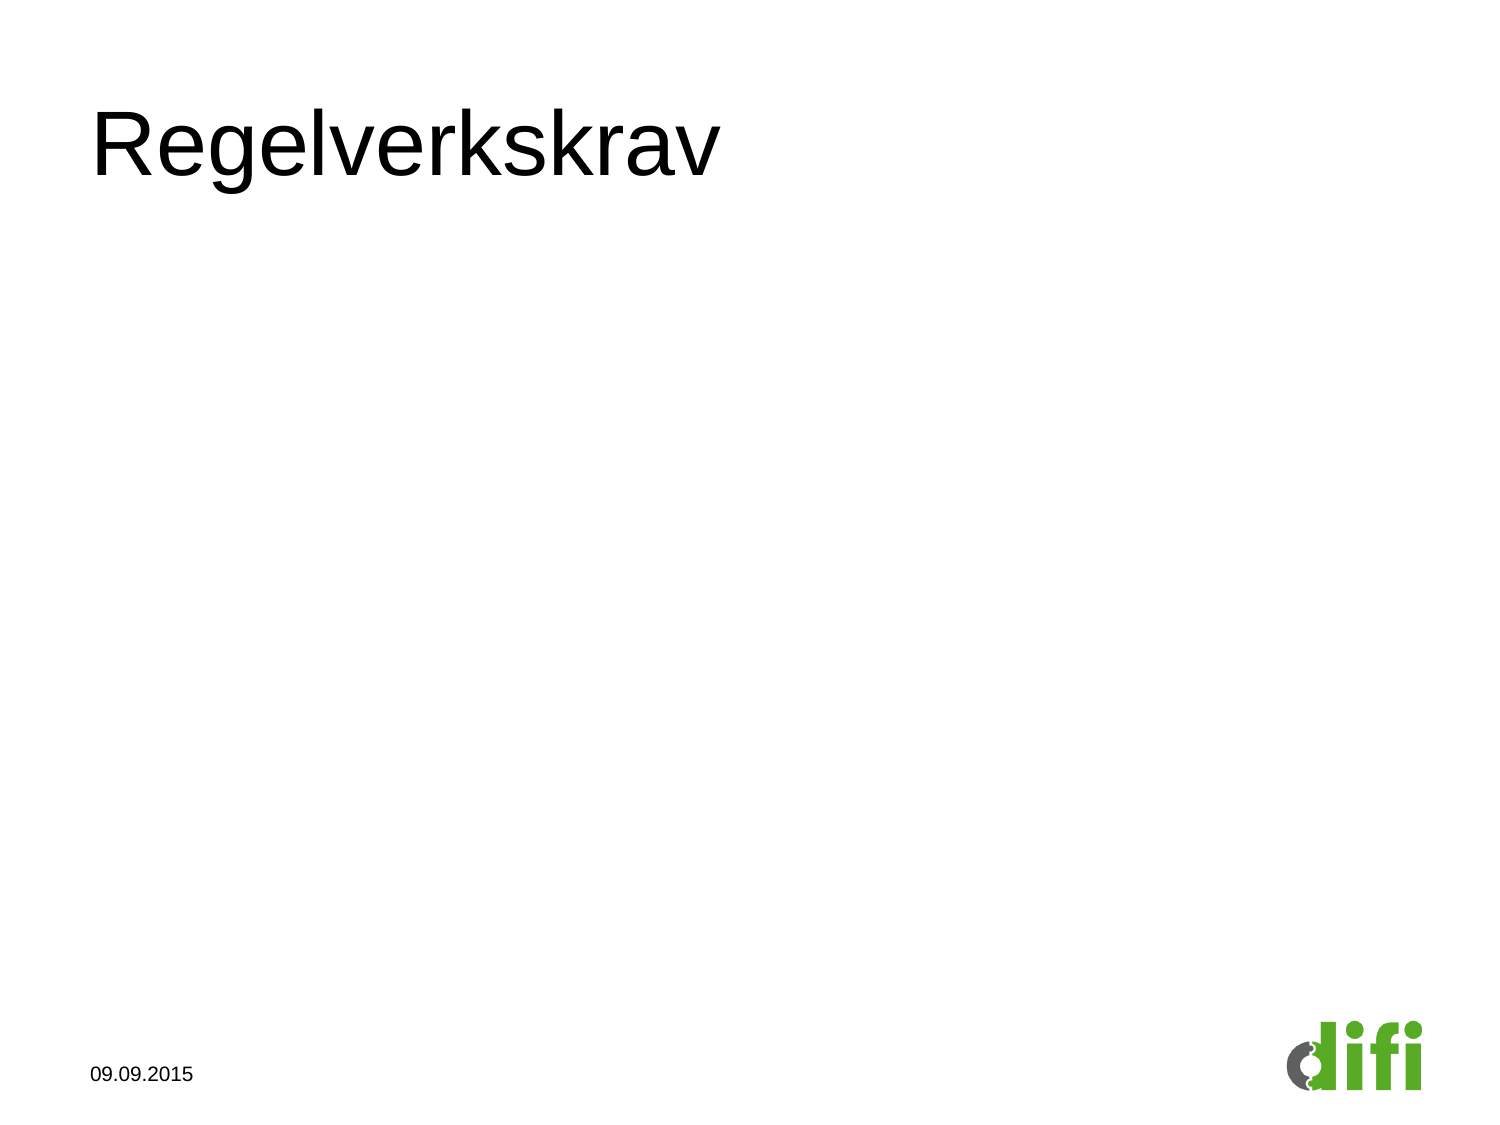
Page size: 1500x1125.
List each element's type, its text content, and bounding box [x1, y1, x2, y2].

title Regelverkskrav [74, 44, 1426, 233]
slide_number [75, 1042, 425, 1103]
picture [1284, 1019, 1425, 1093]
